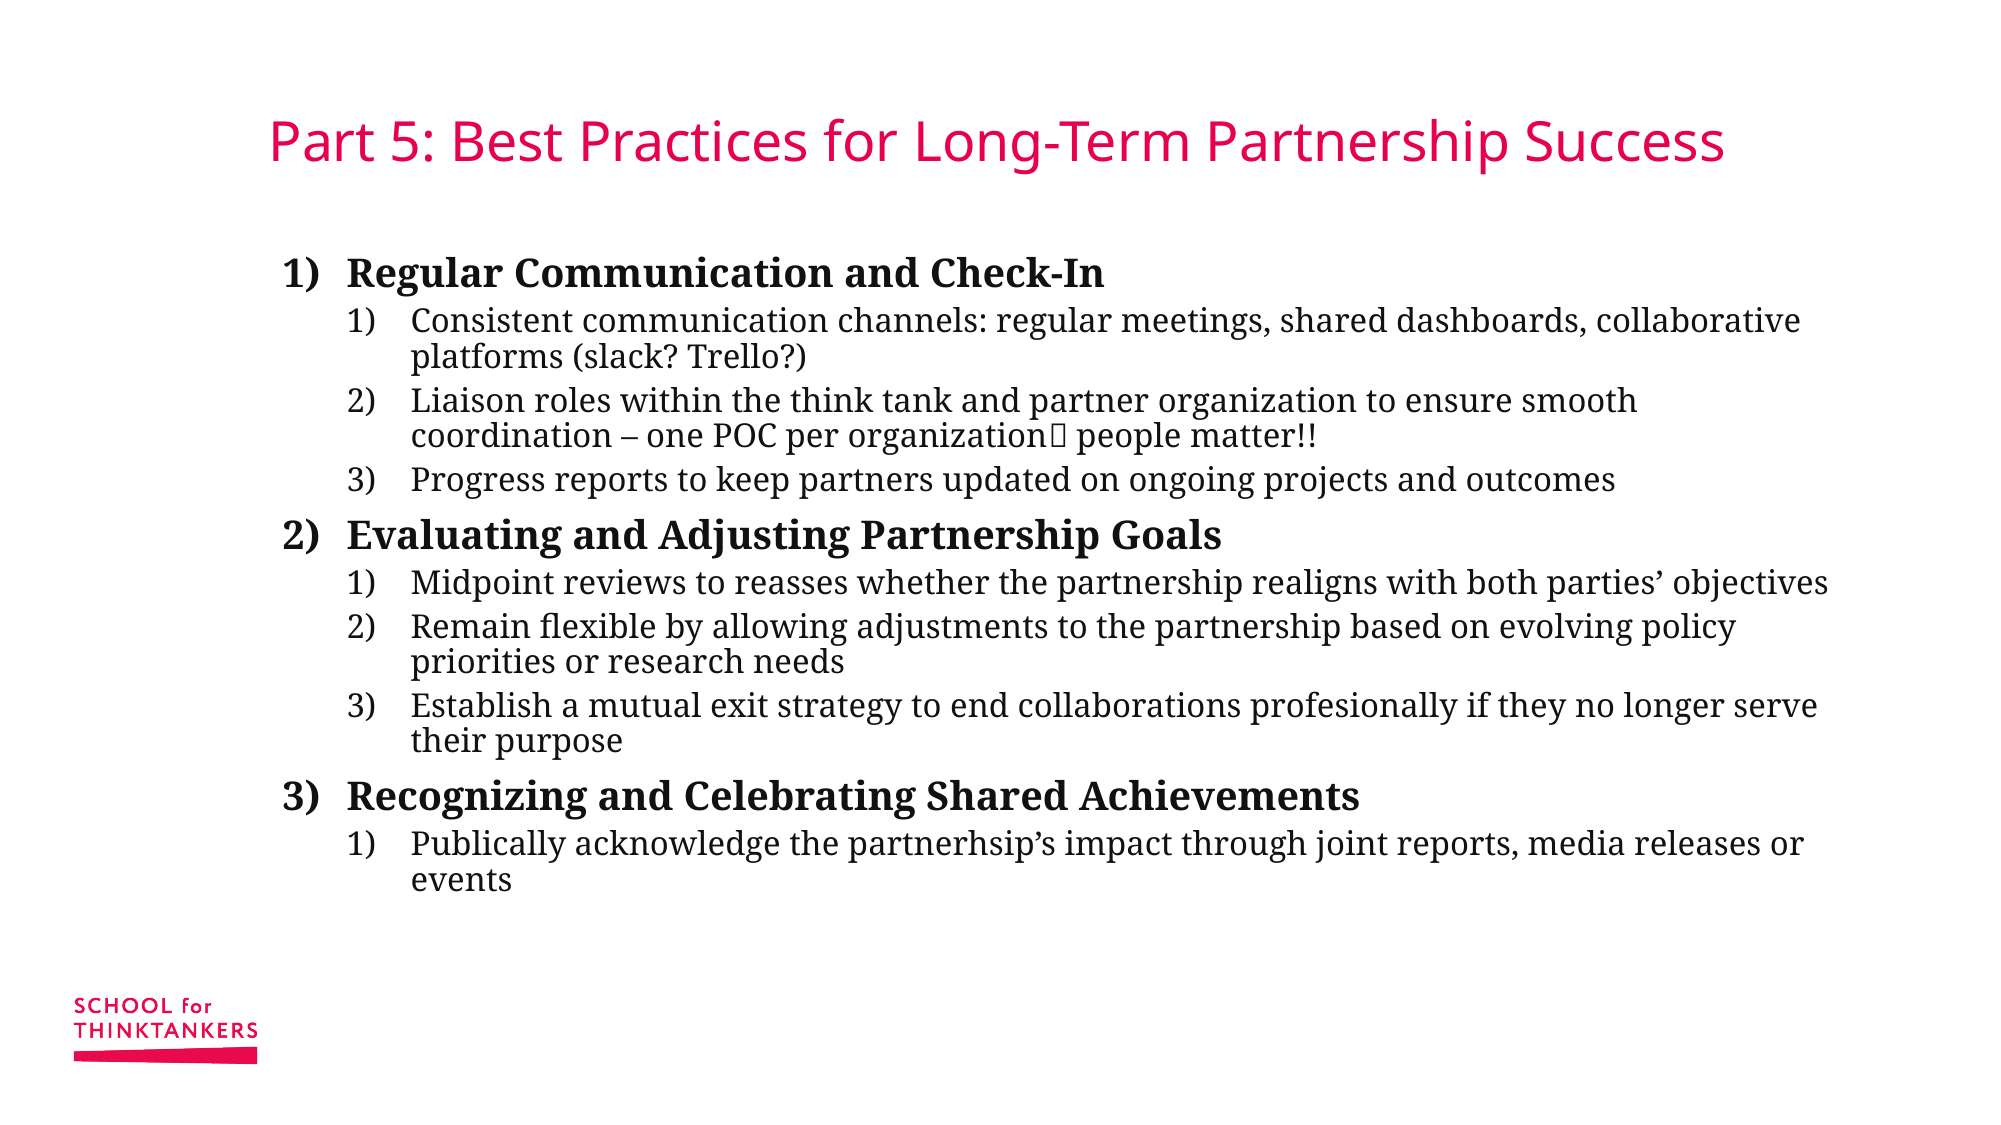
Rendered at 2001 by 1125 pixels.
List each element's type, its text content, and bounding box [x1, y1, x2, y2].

list Regular Communication and Check-In Consistent communication channels: regular meetings, shared dashboards, collaborative platforms (slack? Trello?) Liaison roles within the think tank and partner organization to ensure smooth coordination – one POC per organization people matter!! Progress reports to keep partners updated on ongoing projects and outcomes Evaluating and Adjusting Partnership Goals Midpoint reviews to reasses whether the partnership realigns with both parties’ objectives Remain flexible by allowing adjustments to the partnership based on evolving policy priorities or research needs Establish a mutual exit strategy to end collaborations profesionally if they no longer serve their purpose Recognizing and Celebrating Shared Achievements Publically acknowledge the partnerhsip’s impact through joint reports, media releases or events [267, 246, 1864, 948]
picture [65, 982, 265, 1075]
title Part 5: Best Practices for Long-Term Partnership Success [268, 113, 1864, 214]
